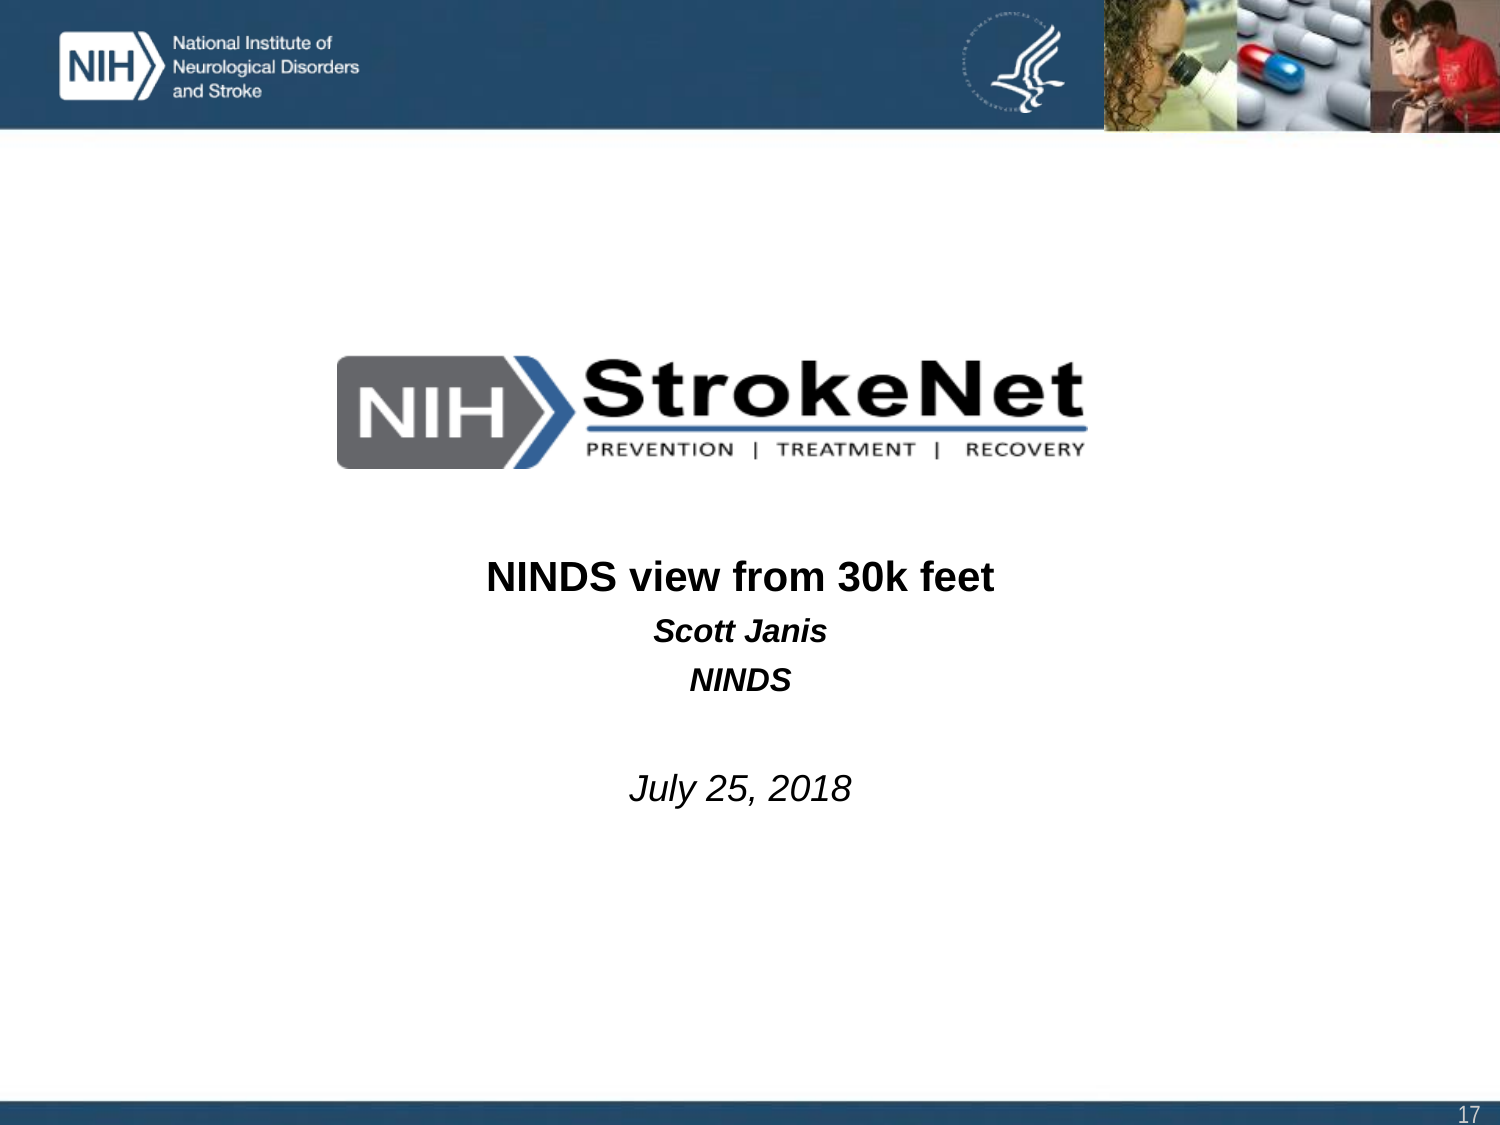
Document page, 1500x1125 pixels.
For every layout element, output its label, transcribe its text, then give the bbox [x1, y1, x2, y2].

picture [0, 0, 1500, 1125]
list NINDS view from 30k feet Scott Janis NINDS July 25, 2018 [262, 553, 1219, 905]
